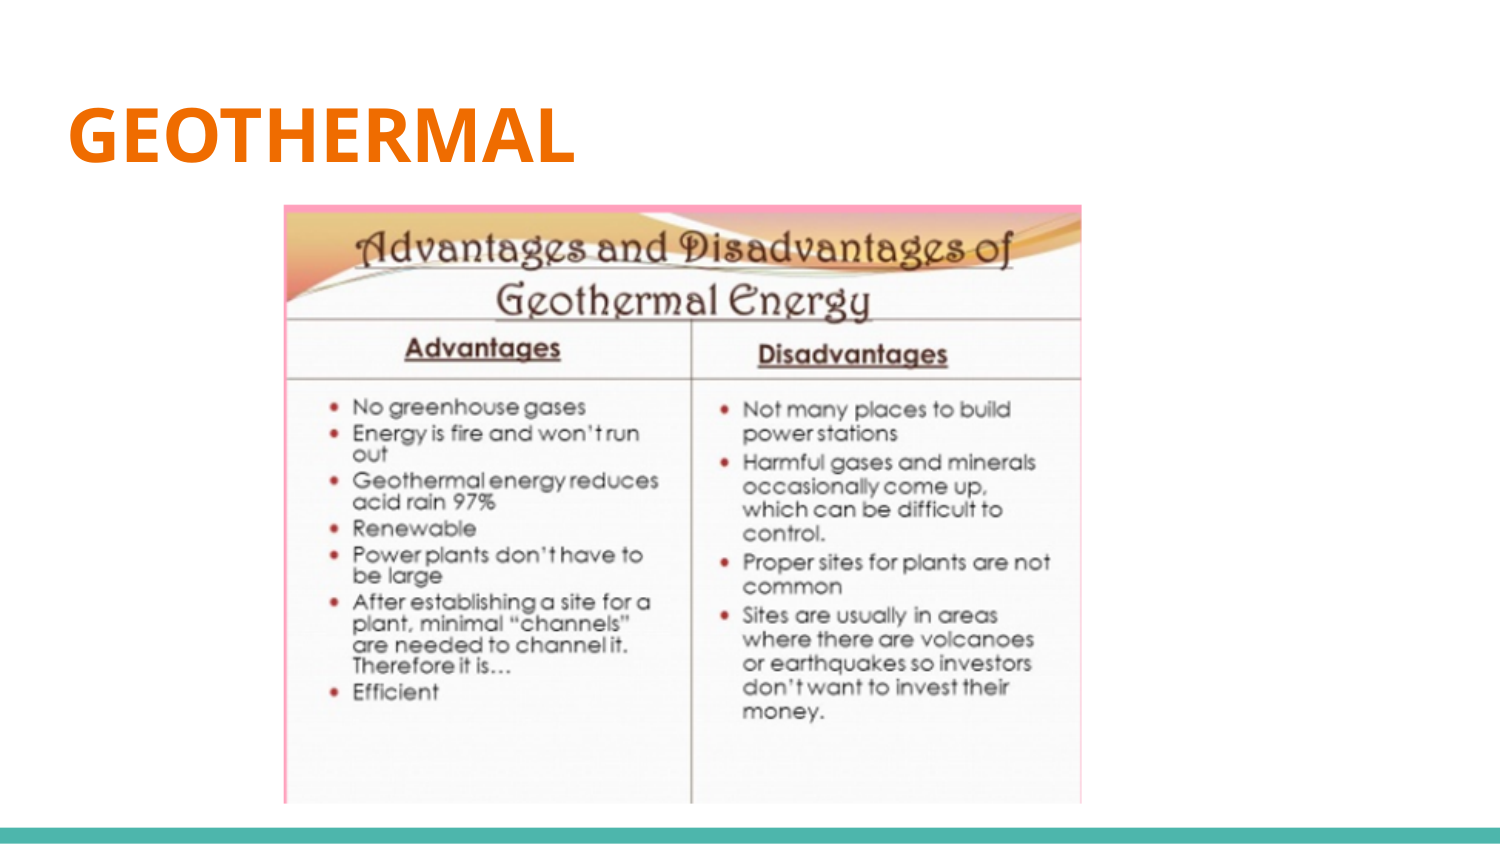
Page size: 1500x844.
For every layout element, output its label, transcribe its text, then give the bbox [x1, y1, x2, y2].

title GEOTHERMAL [51, 72, 1449, 189]
picture [280, 201, 1085, 807]
